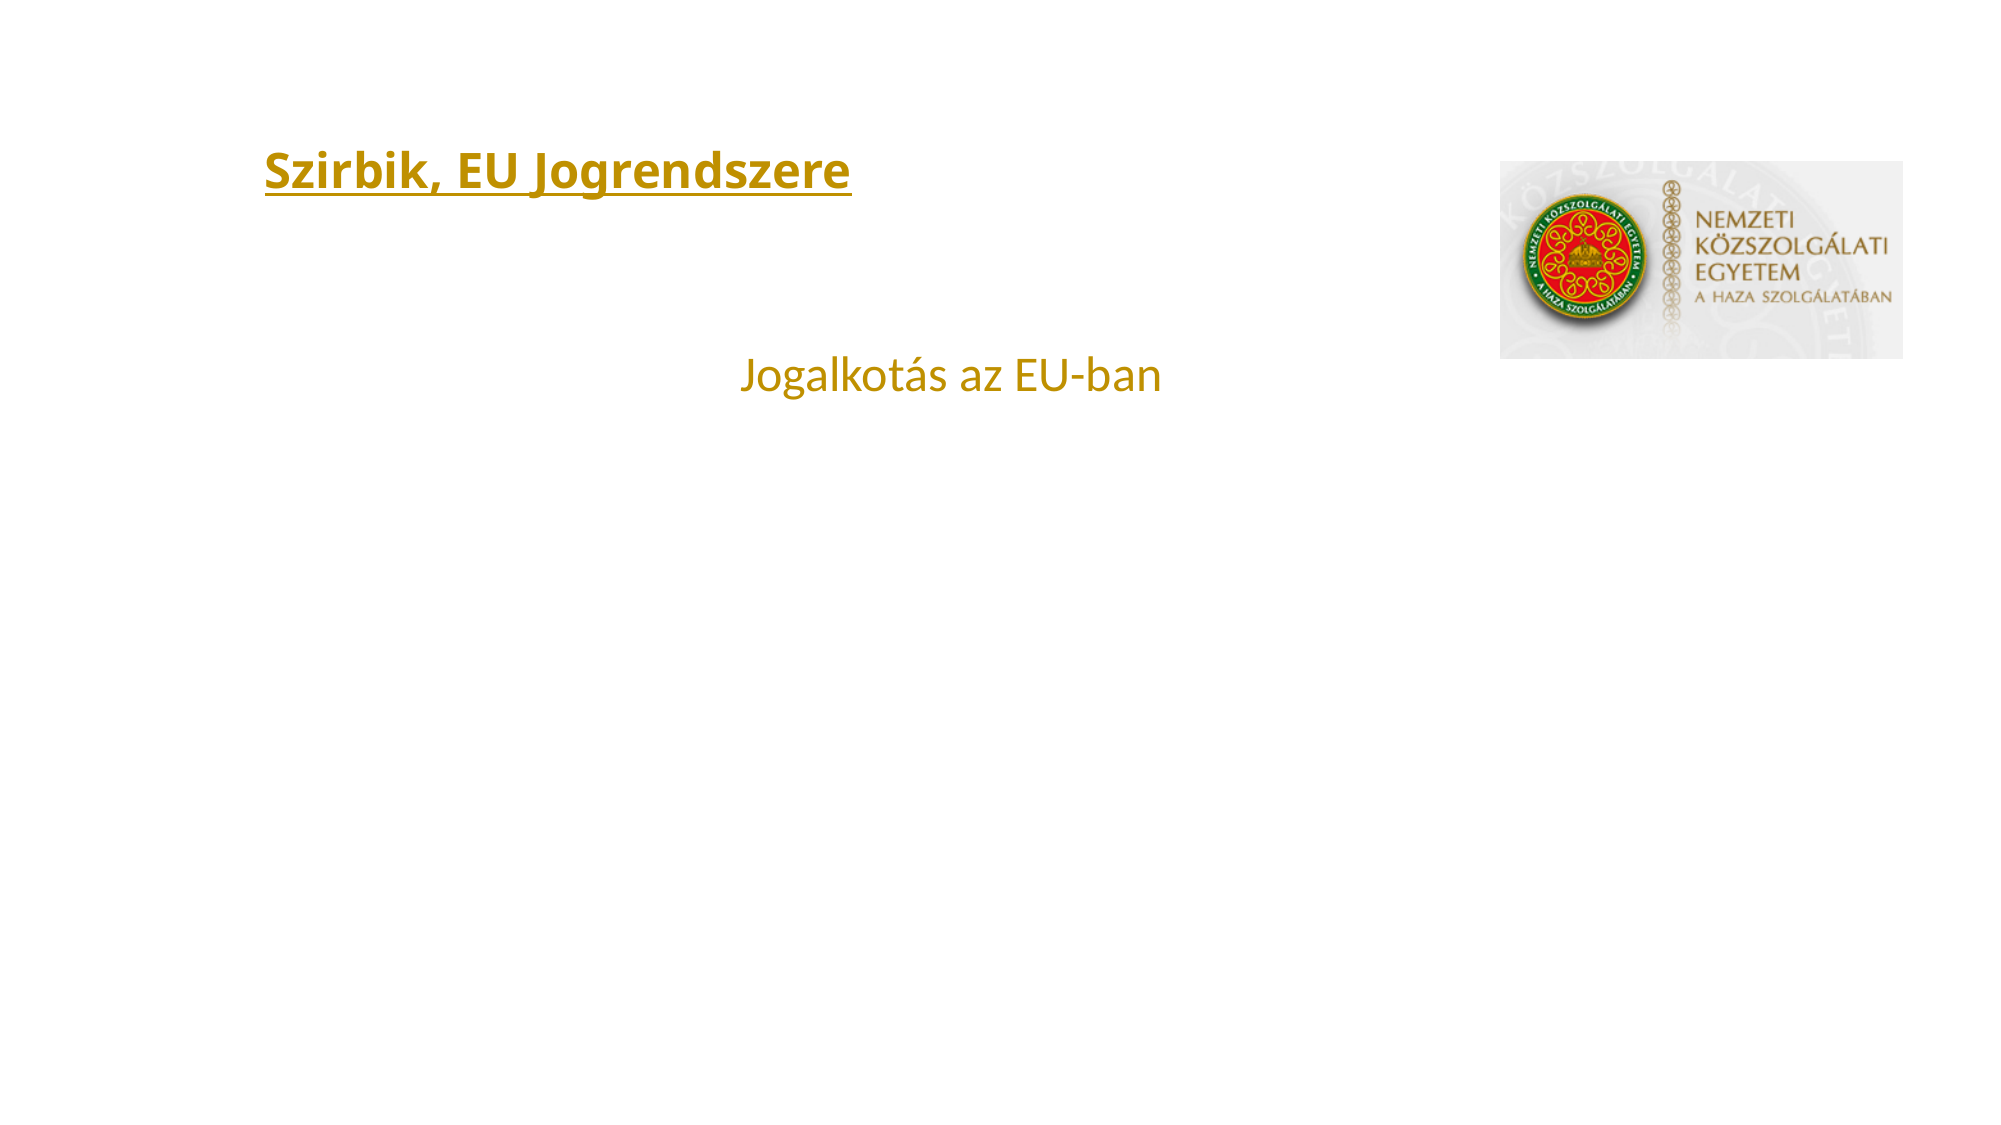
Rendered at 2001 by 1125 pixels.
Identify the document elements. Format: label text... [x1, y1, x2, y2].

title Szirbik, EU Jogrendszere [249, 138, 1925, 266]
subtitle Jogalkotás az EU-ban [201, 340, 1702, 907]
picture [1500, 161, 1903, 359]
